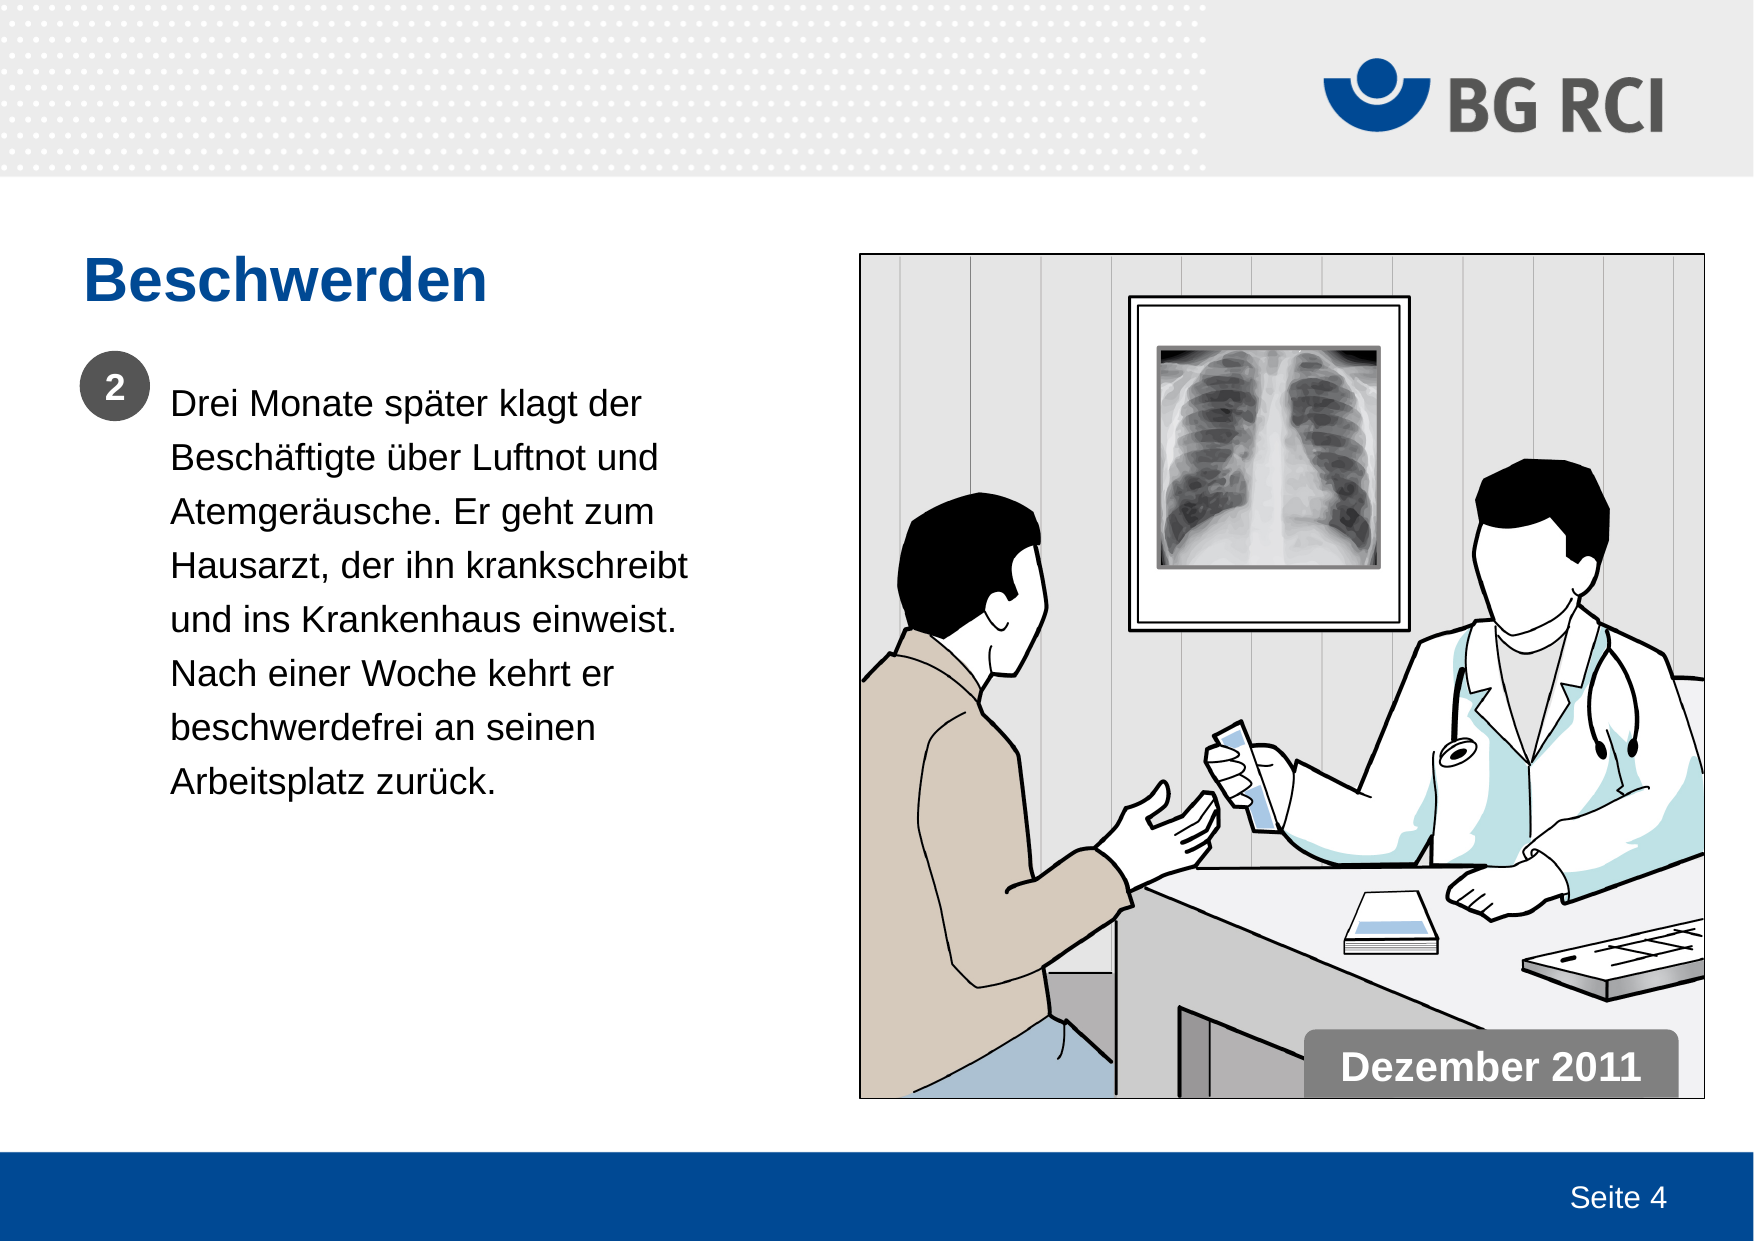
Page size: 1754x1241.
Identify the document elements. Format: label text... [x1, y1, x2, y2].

text_box Drei Monate später klagt der Beschäftigte über Luftnot und Atemgeräusche. Er geht zum Hausarzt, der ihn krankschreibt und ins Krankenhaus einweist. Nach einer Woche kehrt er beschwerdefrei an seinen Arbeitsplatz zurück. [155, 362, 775, 809]
title Beschwerden [83, 239, 1654, 337]
slide_number Seite 4 [1407, 1151, 1668, 1241]
picture [0, 0, 1754, 1241]
text_box 2 [79, 350, 151, 422]
